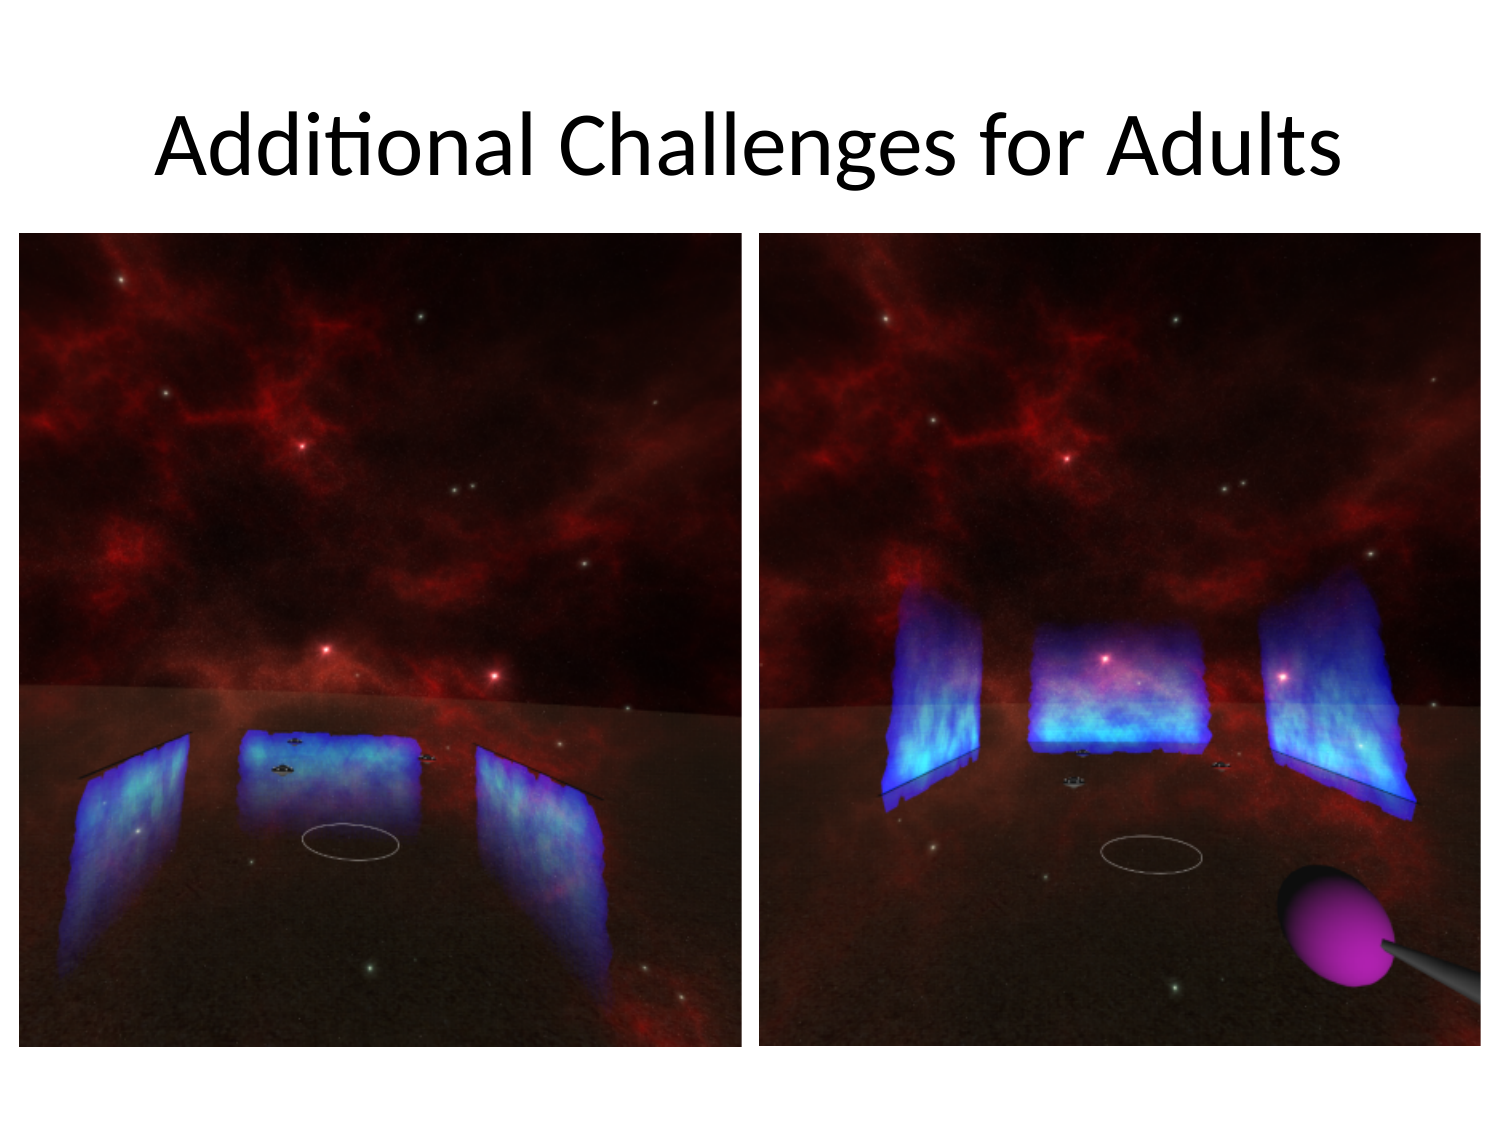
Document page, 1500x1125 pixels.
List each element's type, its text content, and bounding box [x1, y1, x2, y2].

title Additional Challenges for Adults [75, 45, 1425, 232]
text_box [18, 233, 1481, 1047]
